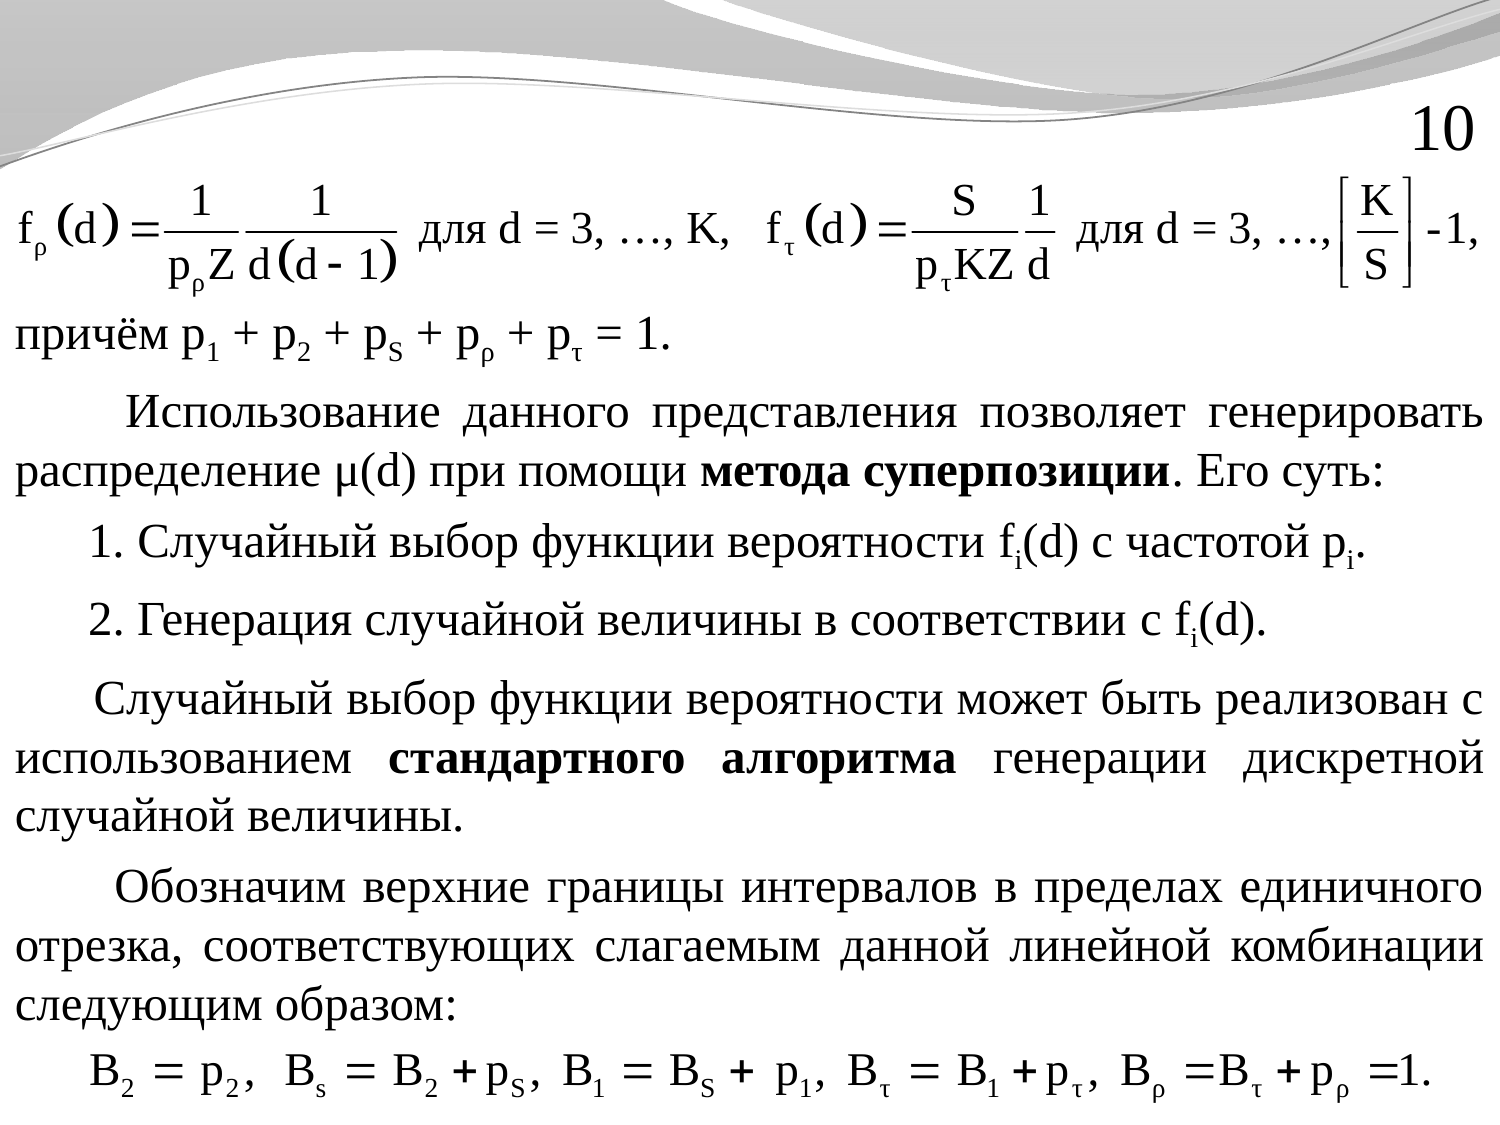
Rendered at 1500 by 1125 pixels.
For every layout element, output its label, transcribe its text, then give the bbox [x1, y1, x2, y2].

text_box причём p1 + p2 + pS + pρ + pτ = 1. Использование данного представления позволяет генерировать распределение μ(d) при помощи метода суперпозиции. Его суть: 1. Случайный выбор функции вероятности fi(d) c частотой pi. 2. Генерация случайной величины в соответствии c fi(d). Случайный выбор функции вероятности может быть реализован с использованием стандартного алгоритма генерации дискретной случайной величины. Обозначим верхние границы интервалов в пределах единичного отрезка, соответствующих слагаемым данной линейной комбинации следующим образом: [0, 292, 1500, 1043]
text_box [81, 1038, 1442, 1114]
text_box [11, 166, 1486, 305]
slide_number 10 [1351, 104, 1477, 164]
